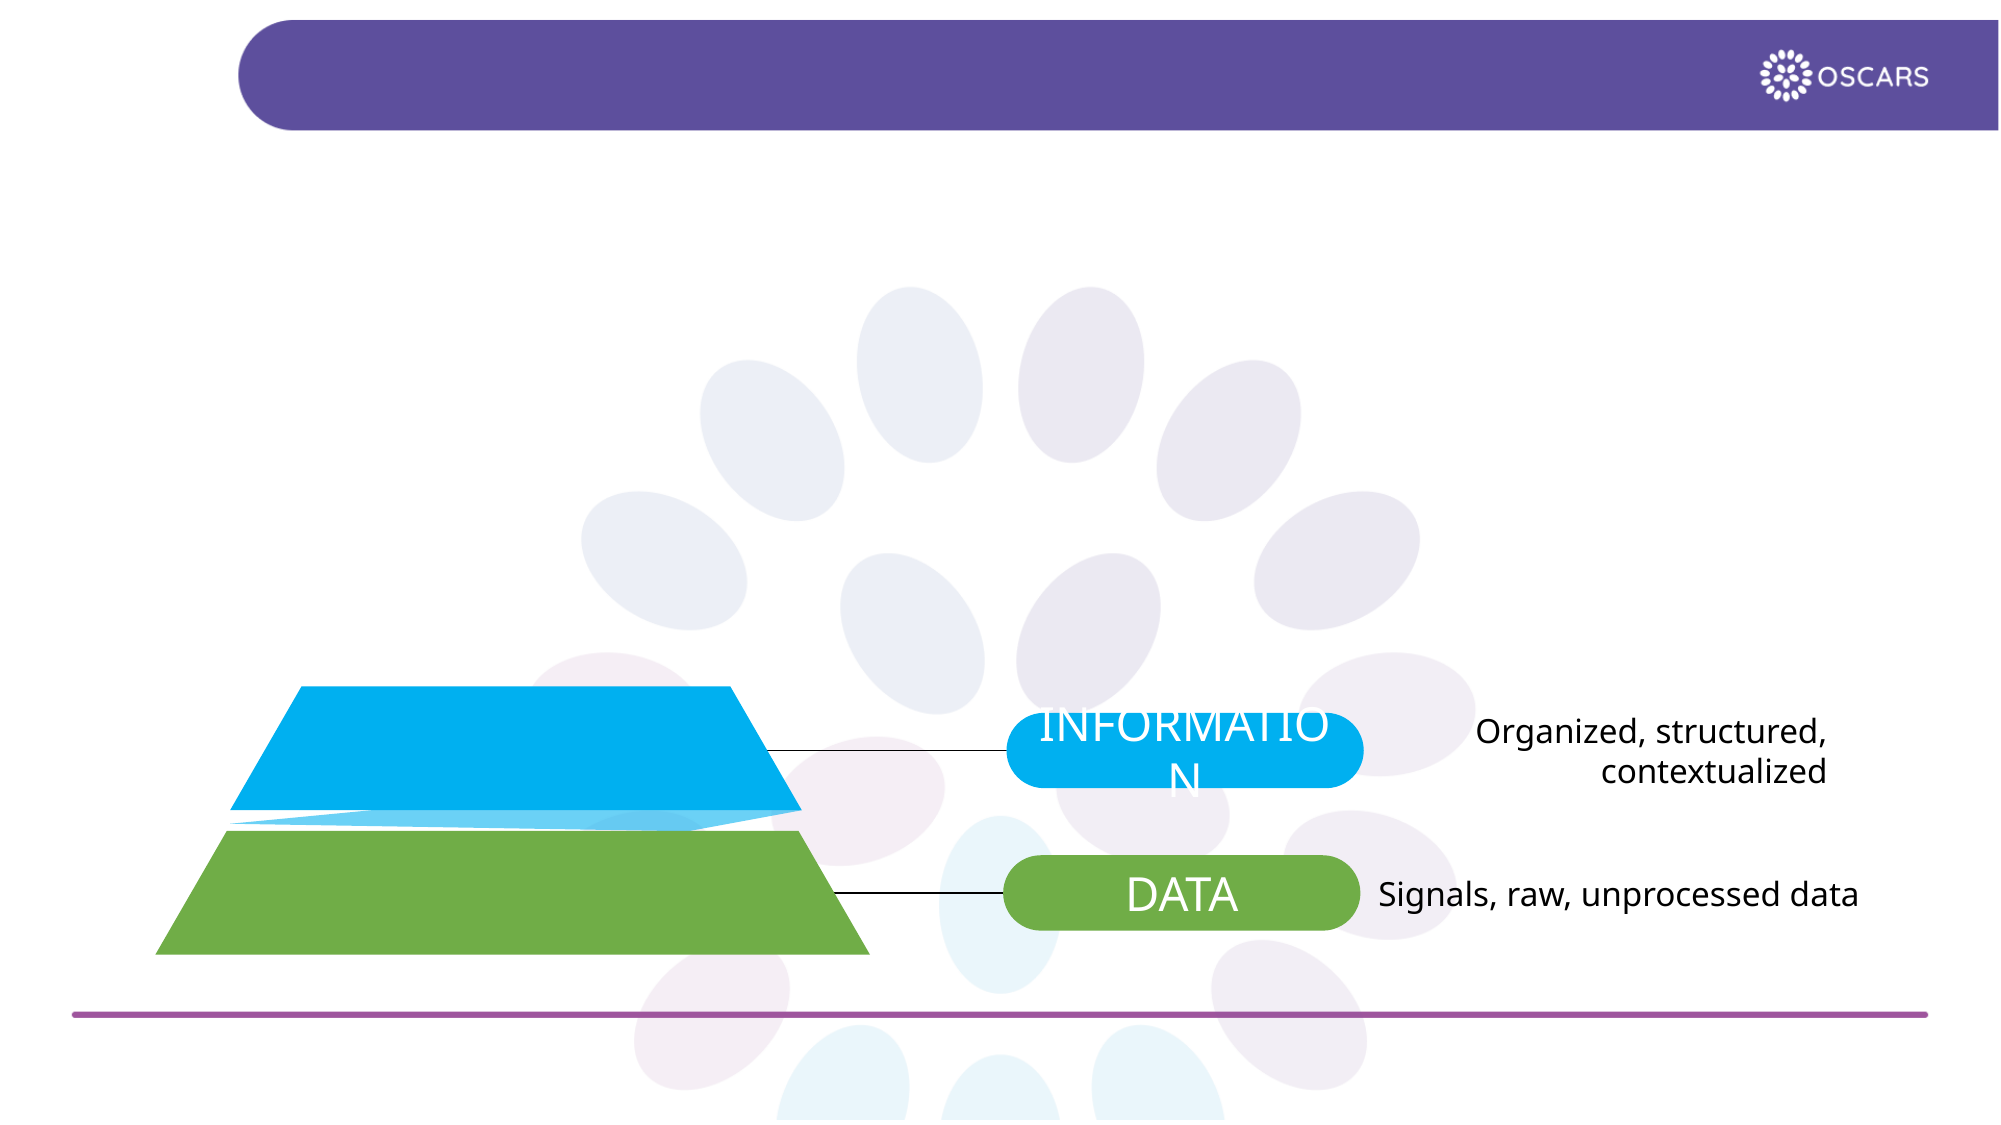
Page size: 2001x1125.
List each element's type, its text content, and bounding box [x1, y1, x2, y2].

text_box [229, 686, 1849, 828]
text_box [155, 830, 1881, 955]
picture [0, 0, 1999, 1120]
title Project Management Infographics [155, 117, 1845, 223]
